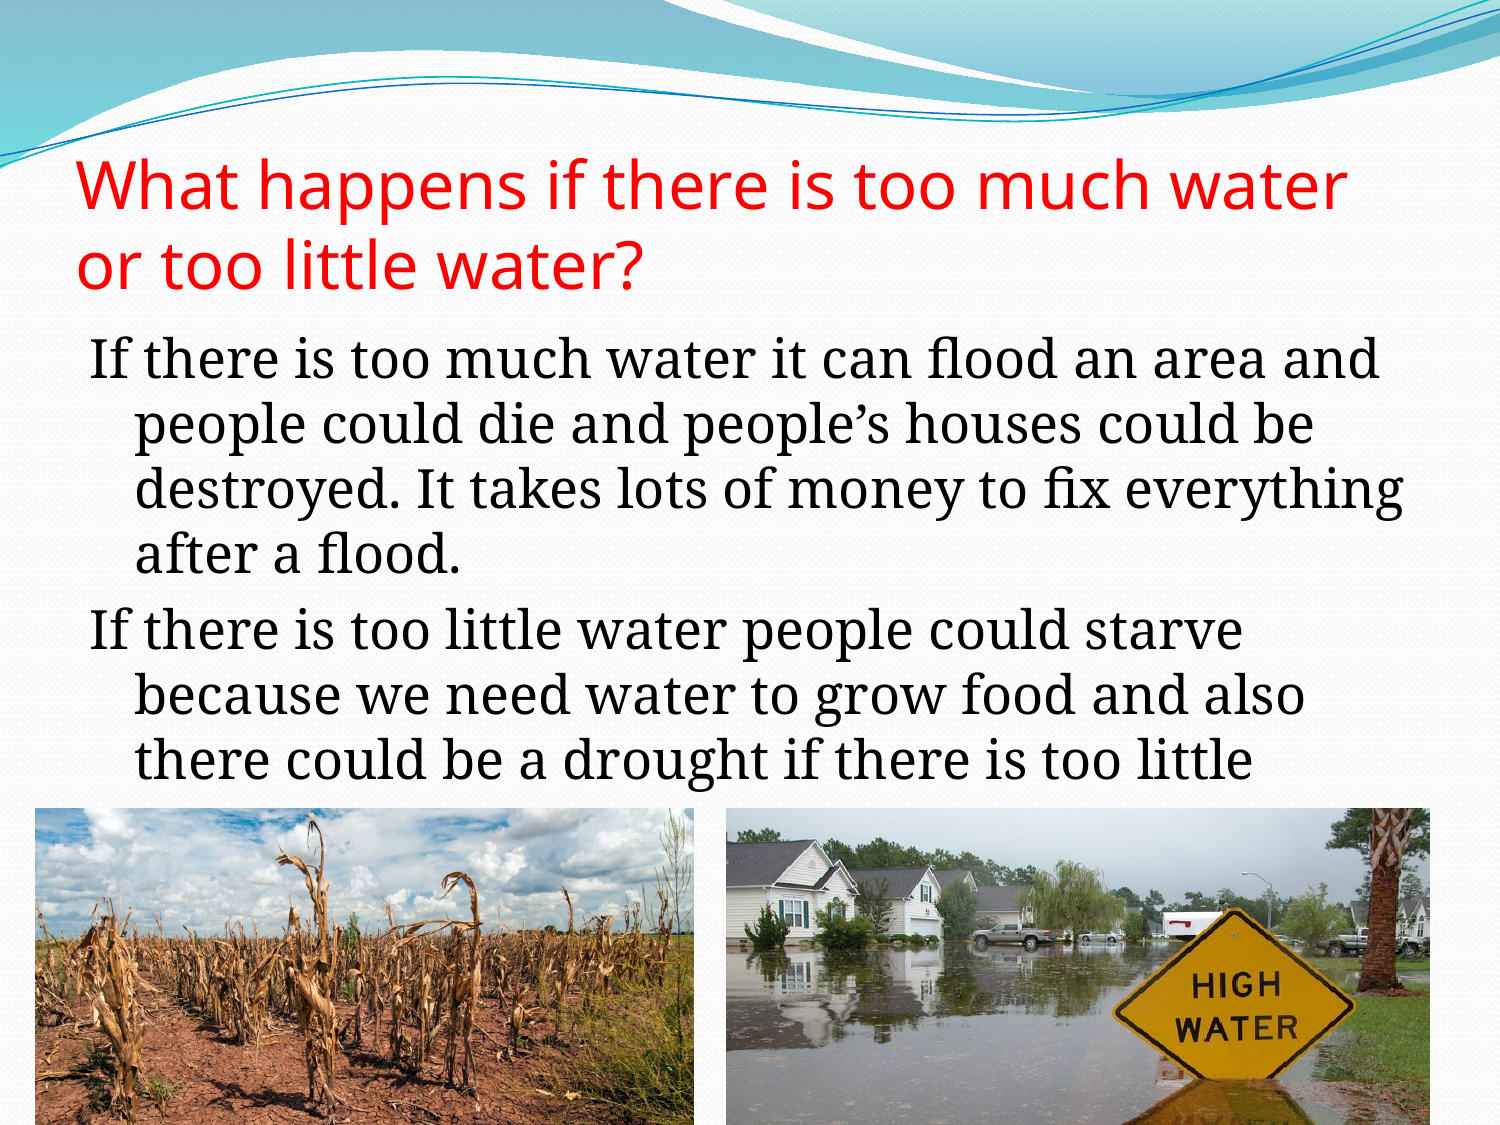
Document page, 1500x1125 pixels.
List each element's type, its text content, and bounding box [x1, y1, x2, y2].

list If there is too much water it can flood an area and people could die and people’s houses could be destroyed. It takes lots of money to fix everything after a flood. If there is too little water people could starve because we need water to grow food and also there could be a drought if there is too little water. [75, 317, 1425, 1038]
title What happens if there is too much water or too little water? [75, 115, 1425, 303]
picture [34, 808, 694, 1125]
picture [726, 808, 1430, 1125]
